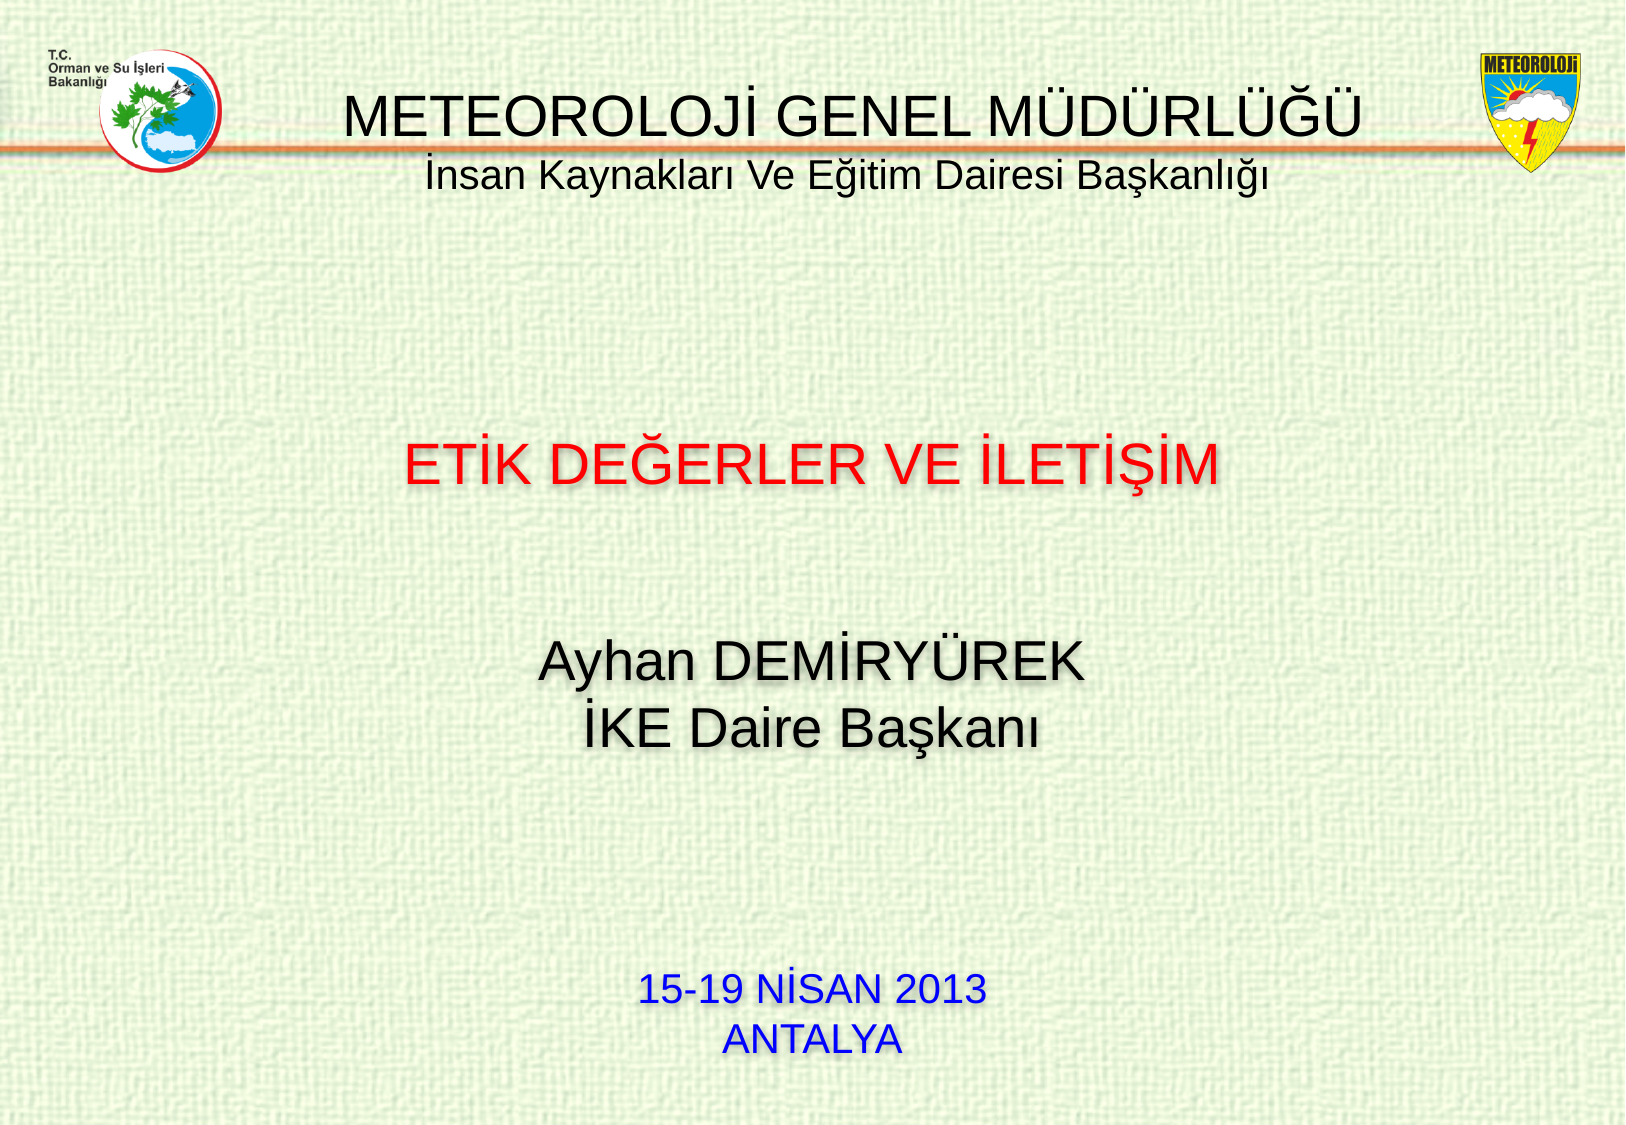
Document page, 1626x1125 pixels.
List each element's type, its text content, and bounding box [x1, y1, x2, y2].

text_box METEOROLOJİ GENEL MÜDÜRLÜĞÜ İnsan Kaynakları Ve Eğitim Dairesi Başkanlığı [226, 70, 1481, 206]
picture [0, 0, 1626, 1125]
text_box ETİK DEĞERLER VE İLETİŞİM Ayhan DEMİRYÜREK İKE Daire Başkanı 15-19 NİSAN 2013 ANTALYA [0, 351, 1625, 1069]
